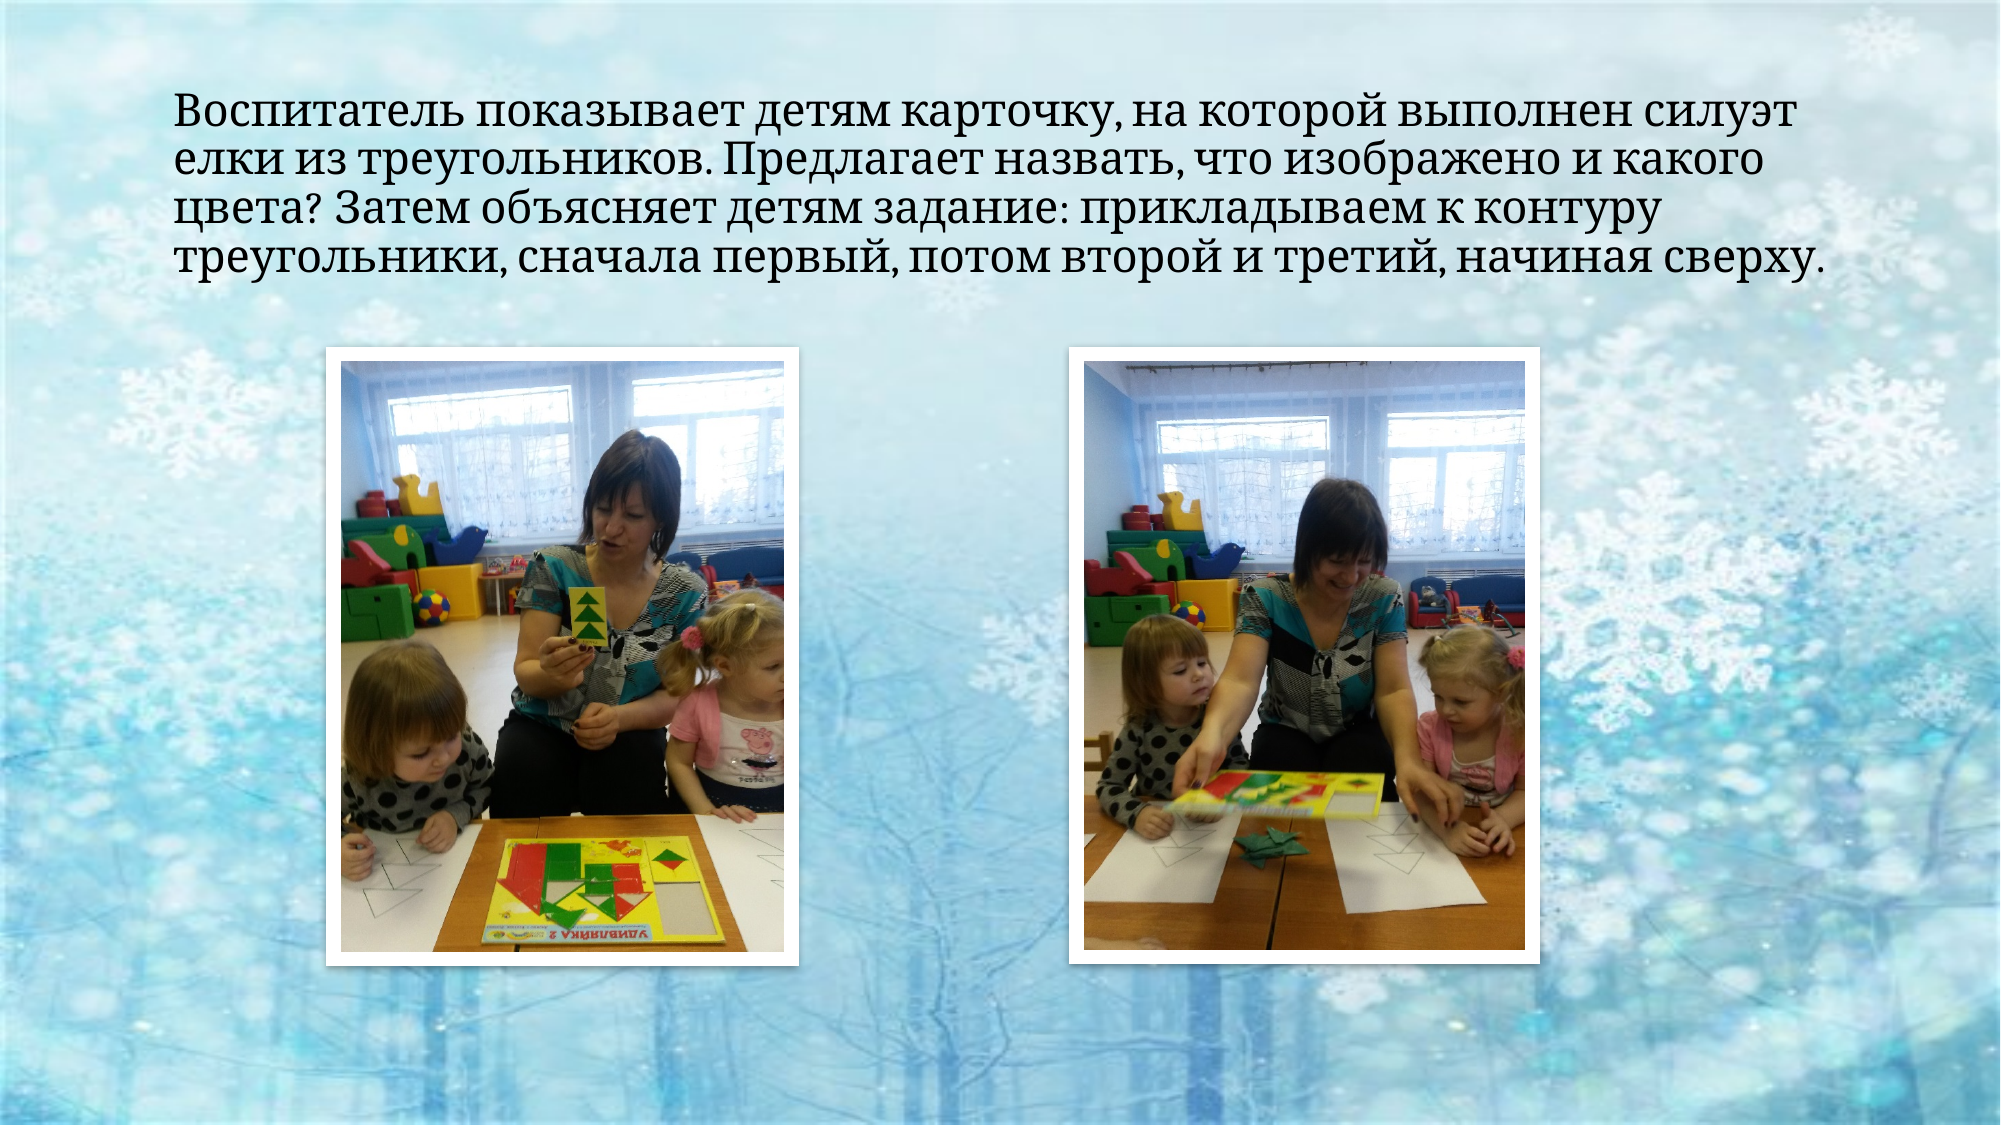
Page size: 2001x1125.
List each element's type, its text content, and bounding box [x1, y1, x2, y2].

picture [0, 0, 2001, 1125]
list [340, 361, 785, 952]
title Воспитатель показывает детям карточку, на которой выполнен силуэт елки из треугольников. Предлагает назвать, что изображено и какого цвета? Затем объясняет детям задание: прикладываем к контуру треугольники, сначала первый, потом второй и третий, начиная сверху. [158, 76, 1853, 348]
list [1083, 361, 1525, 950]
